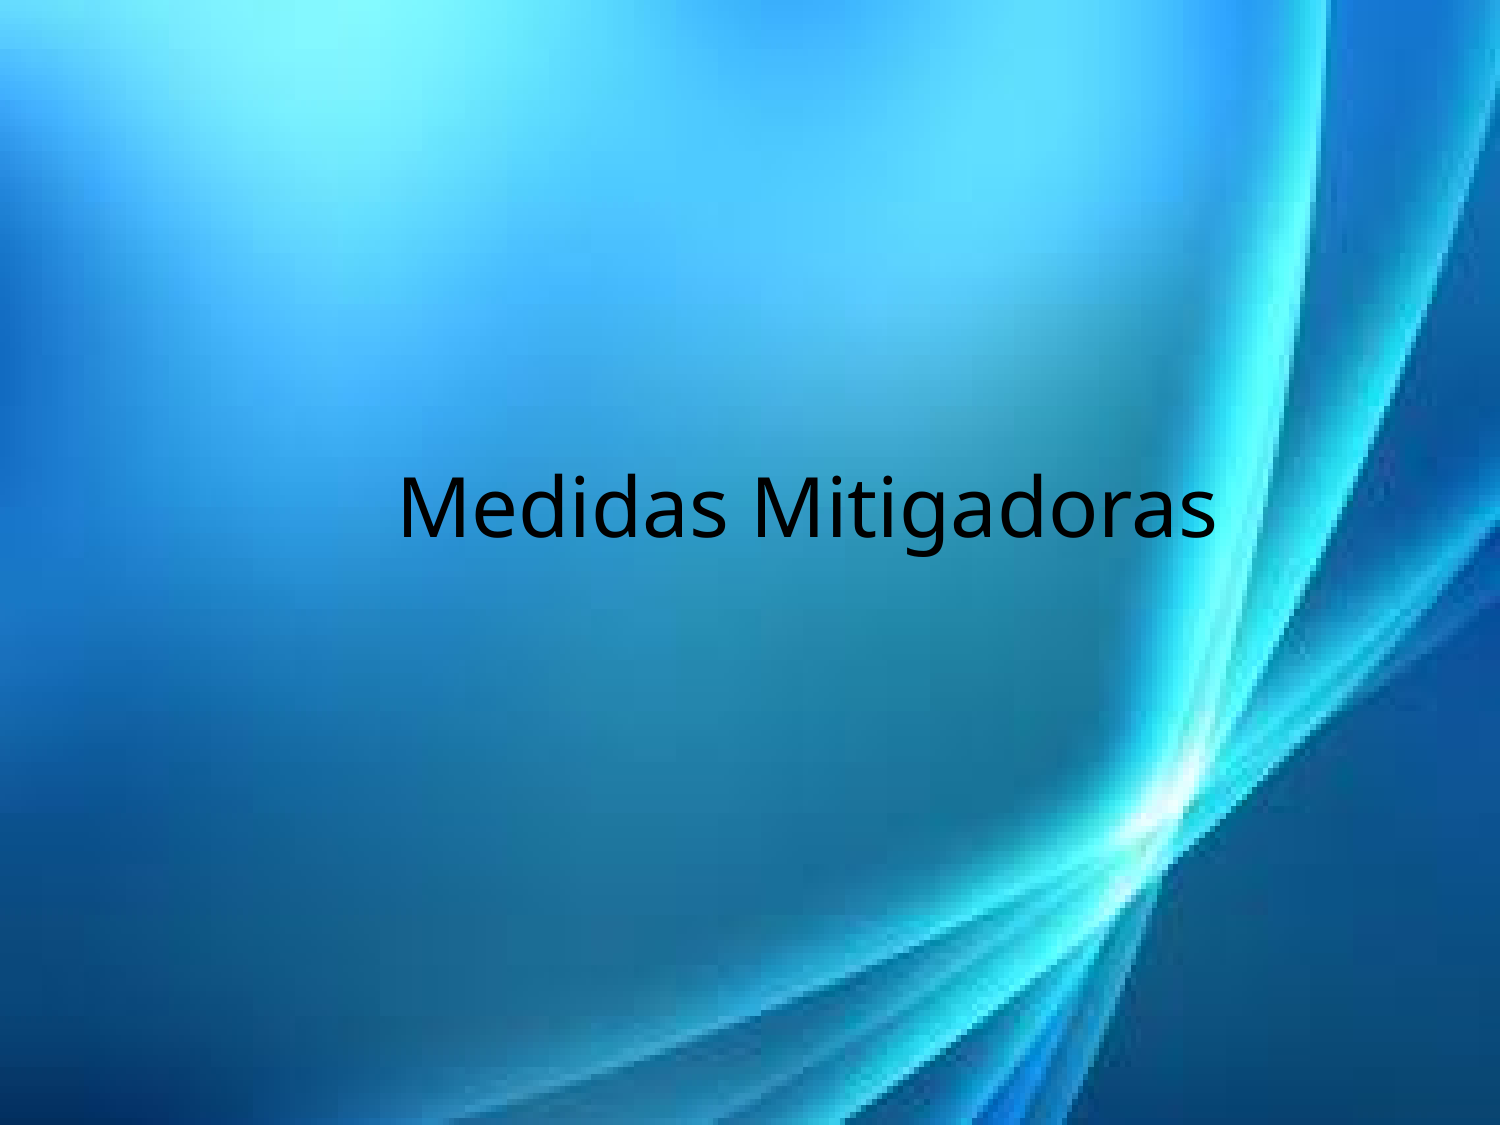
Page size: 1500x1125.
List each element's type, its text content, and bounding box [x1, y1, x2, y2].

title Medidas Mitigadoras [132, 410, 1483, 598]
picture [0, 0, 1500, 1125]
